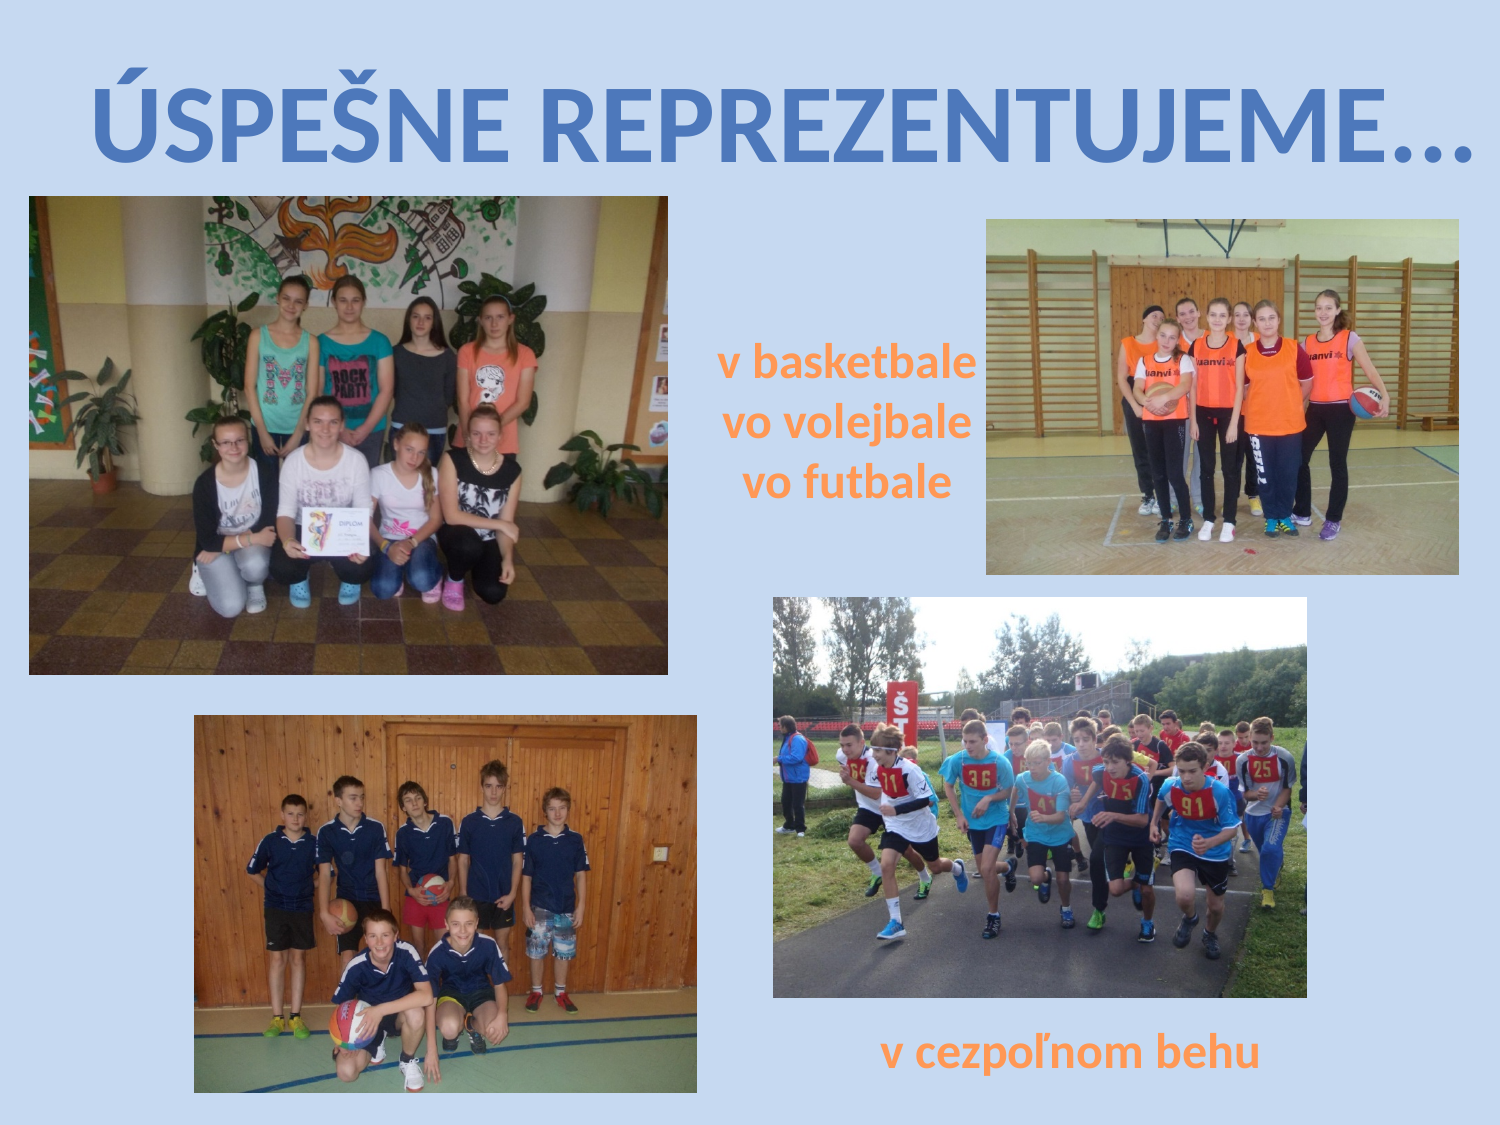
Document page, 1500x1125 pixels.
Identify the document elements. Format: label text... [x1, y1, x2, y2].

text_box Úspešne reprezentujeme... [74, 42, 1495, 193]
picture [985, 219, 1459, 575]
picture [29, 196, 668, 675]
text_box v basketbale vo volejbale vo futbale [702, 321, 980, 517]
text_box v cezpoľnom behu [865, 1011, 1277, 1087]
picture [194, 715, 697, 1093]
picture [773, 597, 1307, 998]
